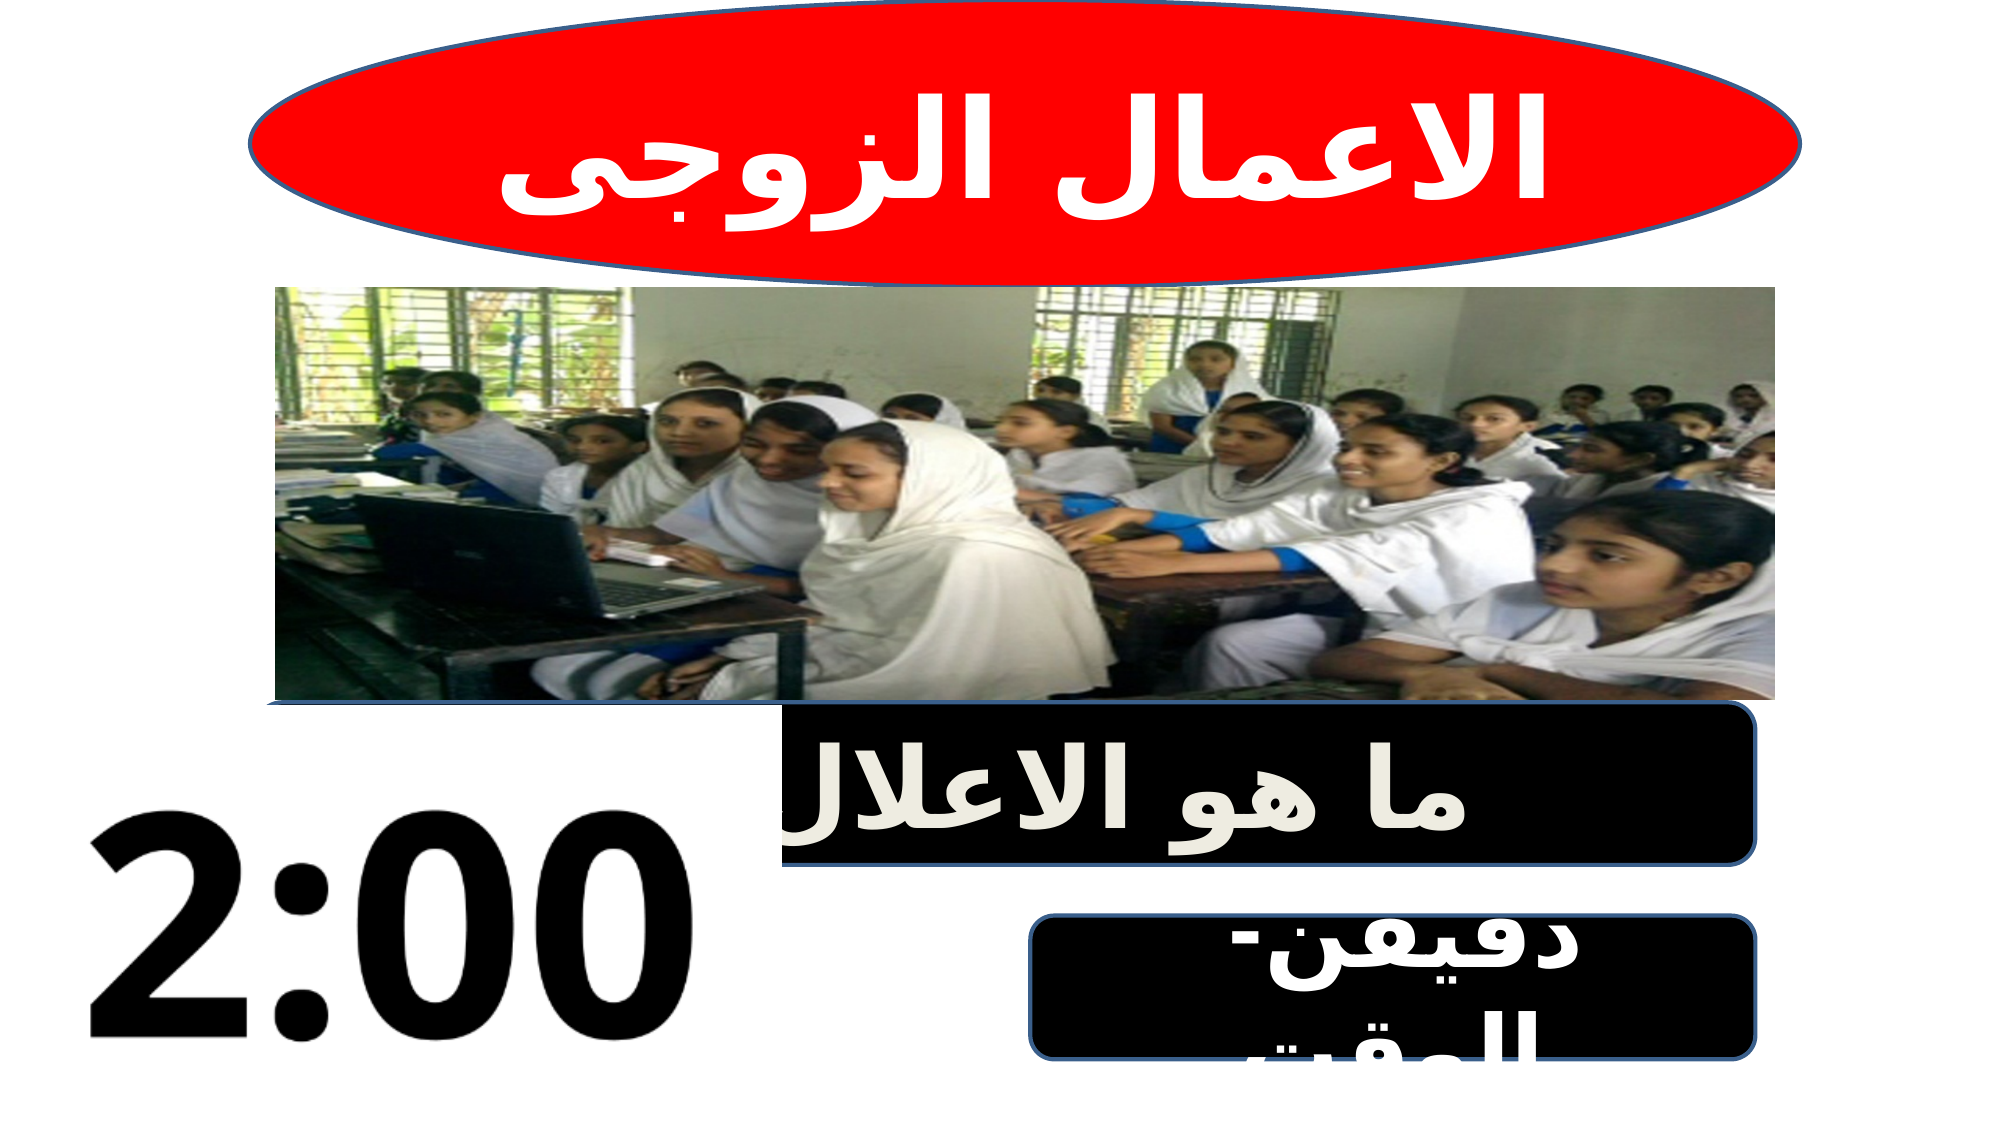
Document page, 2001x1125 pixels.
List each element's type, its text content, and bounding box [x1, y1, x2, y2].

text_box الاعمال الزوجى [247, 0, 1803, 285]
picture [274, 287, 1776, 701]
text_box ما هو الاعلال؟ [785, 710, 1758, 867]
picture [0, 705, 782, 1125]
text_box دقيقن-الوقت [1028, 913, 1758, 1062]
